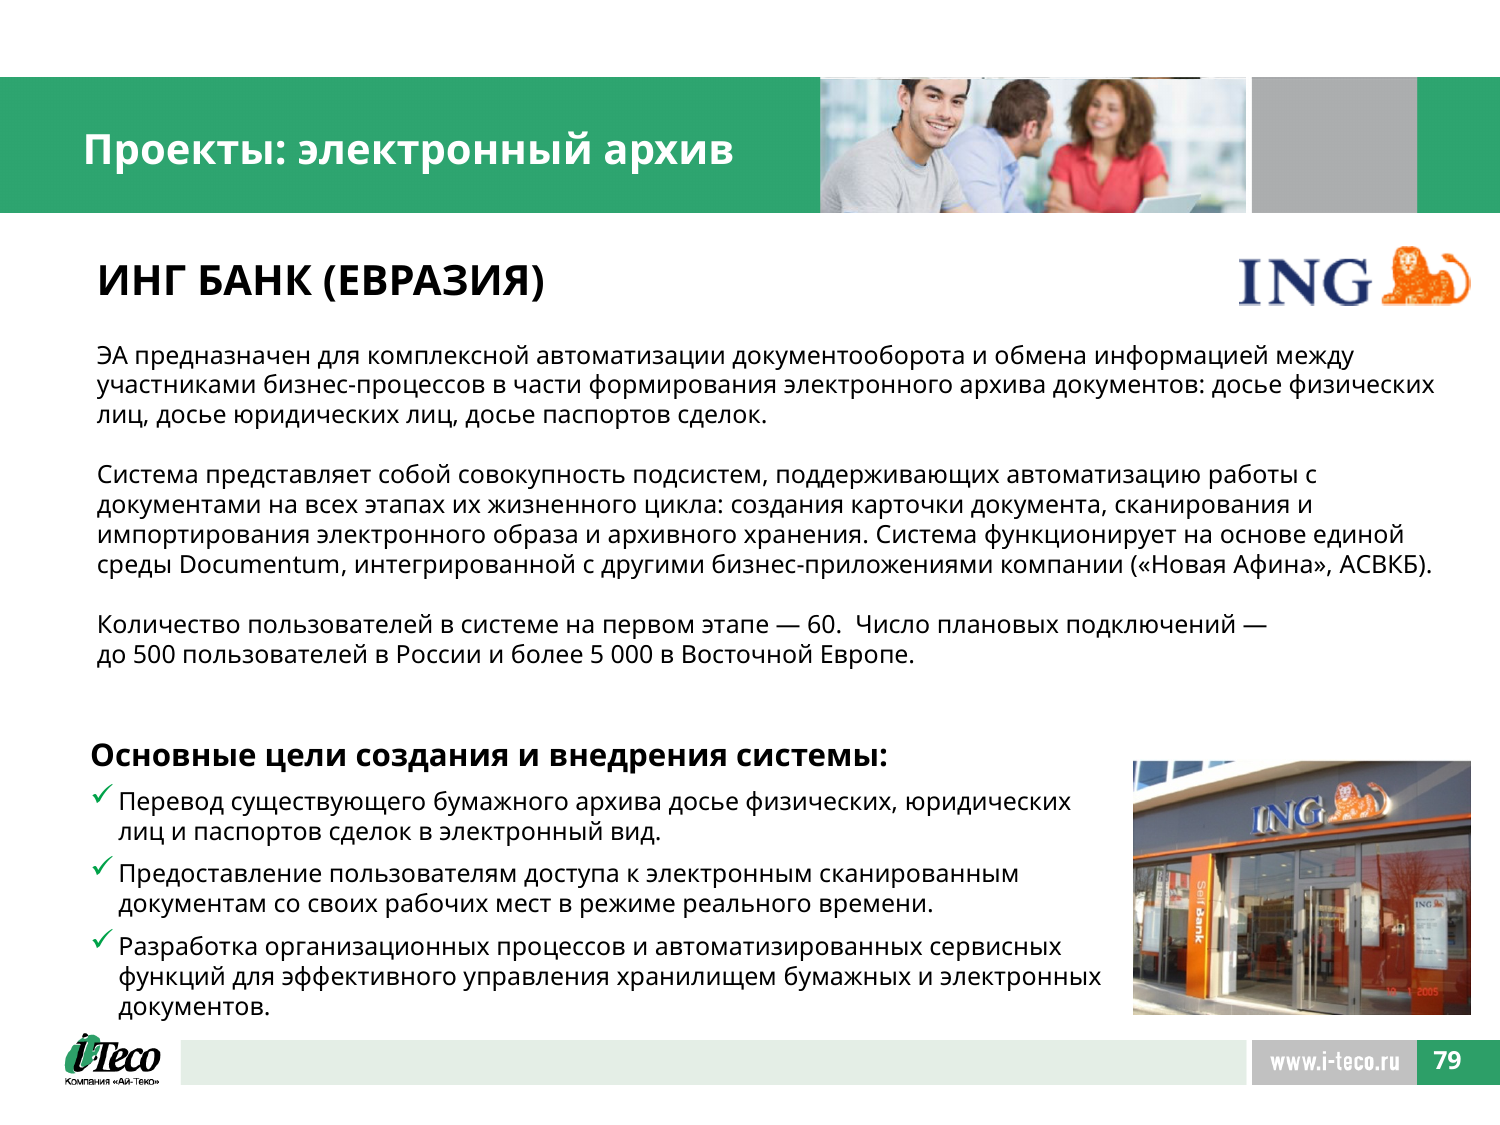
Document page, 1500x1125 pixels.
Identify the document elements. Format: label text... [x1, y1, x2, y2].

picture [1133, 758, 1472, 1015]
text_box ИНГ БАНК (ЕВРАЗИЯ) [81, 246, 1500, 317]
text_box ЭА предназначен для комплексной автоматизации документооборота и обмена информацией между участниками бизнес-процессов в части формирования электронного архива документов: досье физических лиц, досье юридических лиц, досье паспортов сделок. Система представляет собой совокупность подсистем, поддерживающих автоматизацию работы с документами на всех этапах их жизненного цикла: создания карточки документа, сканирования и импортирования электронного образа и архивного хранения. Система функционирует на основе единой среды Documentum, интегрированной с другими бизнес-приложениями компании («Новая Афина», АСВКБ). Количество пользователей в системе на первом этапе — 60. Число плановых подключений — до 500 пользователей в России и более 5 000 в Восточной Европе. [82, 331, 1471, 676]
text_box Основные цели создания и внедрения системы: Перевод существующего бумажного архива досье физических, юридических лиц и паспортов сделок в электронный вид. Предоставление пользователям доступа к электронным сканированным документам со своих рабочих мест в режиме реального времени. Разработка организационных процессов и автоматизированных сервисных функций для эффективного управления хранилищем бумажных и электронных документов. [75, 728, 1140, 1028]
picture [1239, 245, 1471, 306]
picture [0, 77, 1500, 213]
picture [0, 1030, 1500, 1085]
